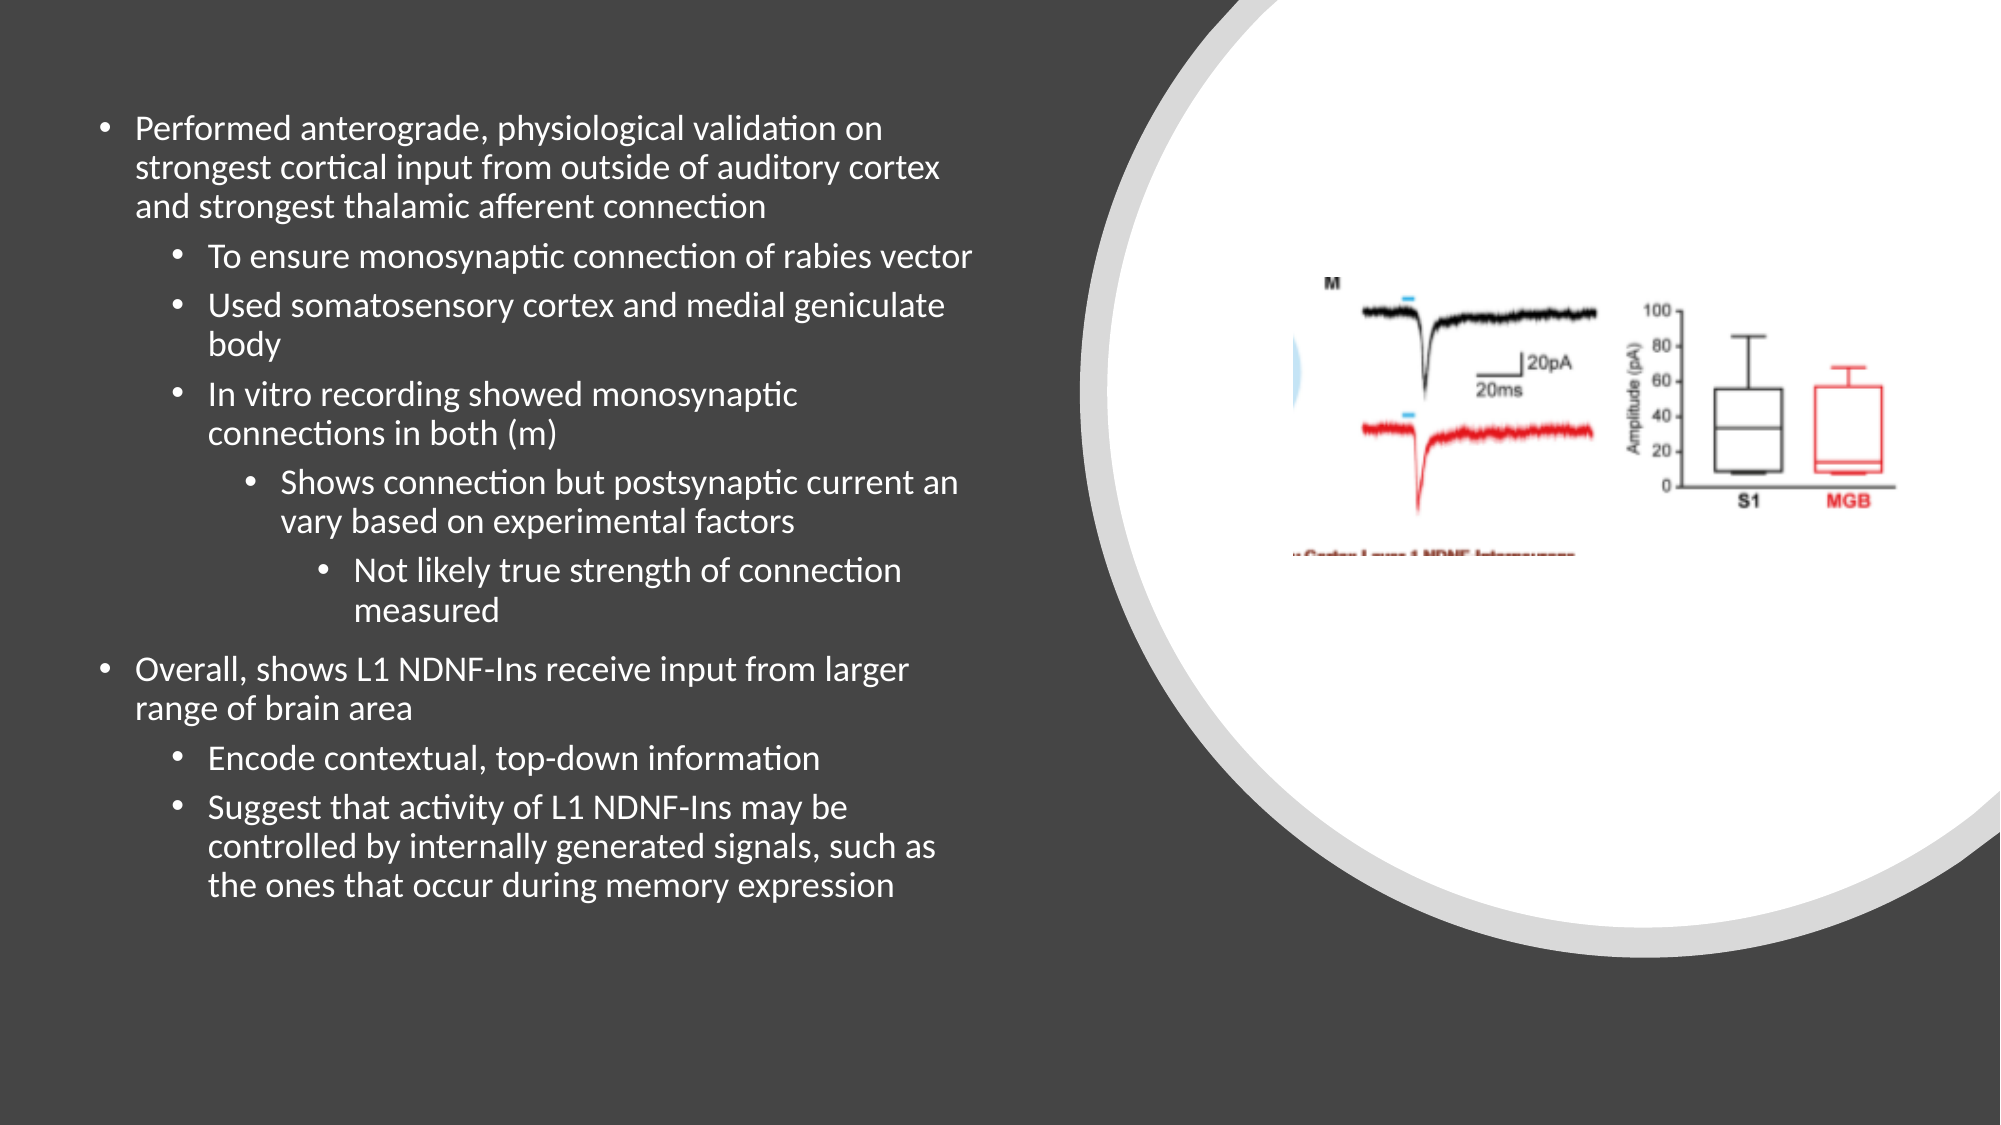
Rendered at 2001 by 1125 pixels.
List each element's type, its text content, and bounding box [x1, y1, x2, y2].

list Performed anterograde, physiological validation on strongest cortical input from outside of auditory cortex and strongest thalamic afferent connection To ensure monosynaptic connection of rabies vector Used somatosensory cortex and medial geniculate body In vitro recording showed monosynaptic connections in both (m) Shows connection but postsynaptic current an vary based on experimental factors Not likely true strength of connection measured Overall, shows L1 NDNF-Ins receive input from larger range of brain area Encode contextual, top-down information Suggest that activity of L1 NDNF-Ins may be controlled by internally generated signals, such as the ones that occur during memory expression [83, 101, 997, 928]
picture [1293, 277, 1917, 556]
text_box [1106, 0, 2000, 929]
text_box [1078, 0, 2000, 959]
